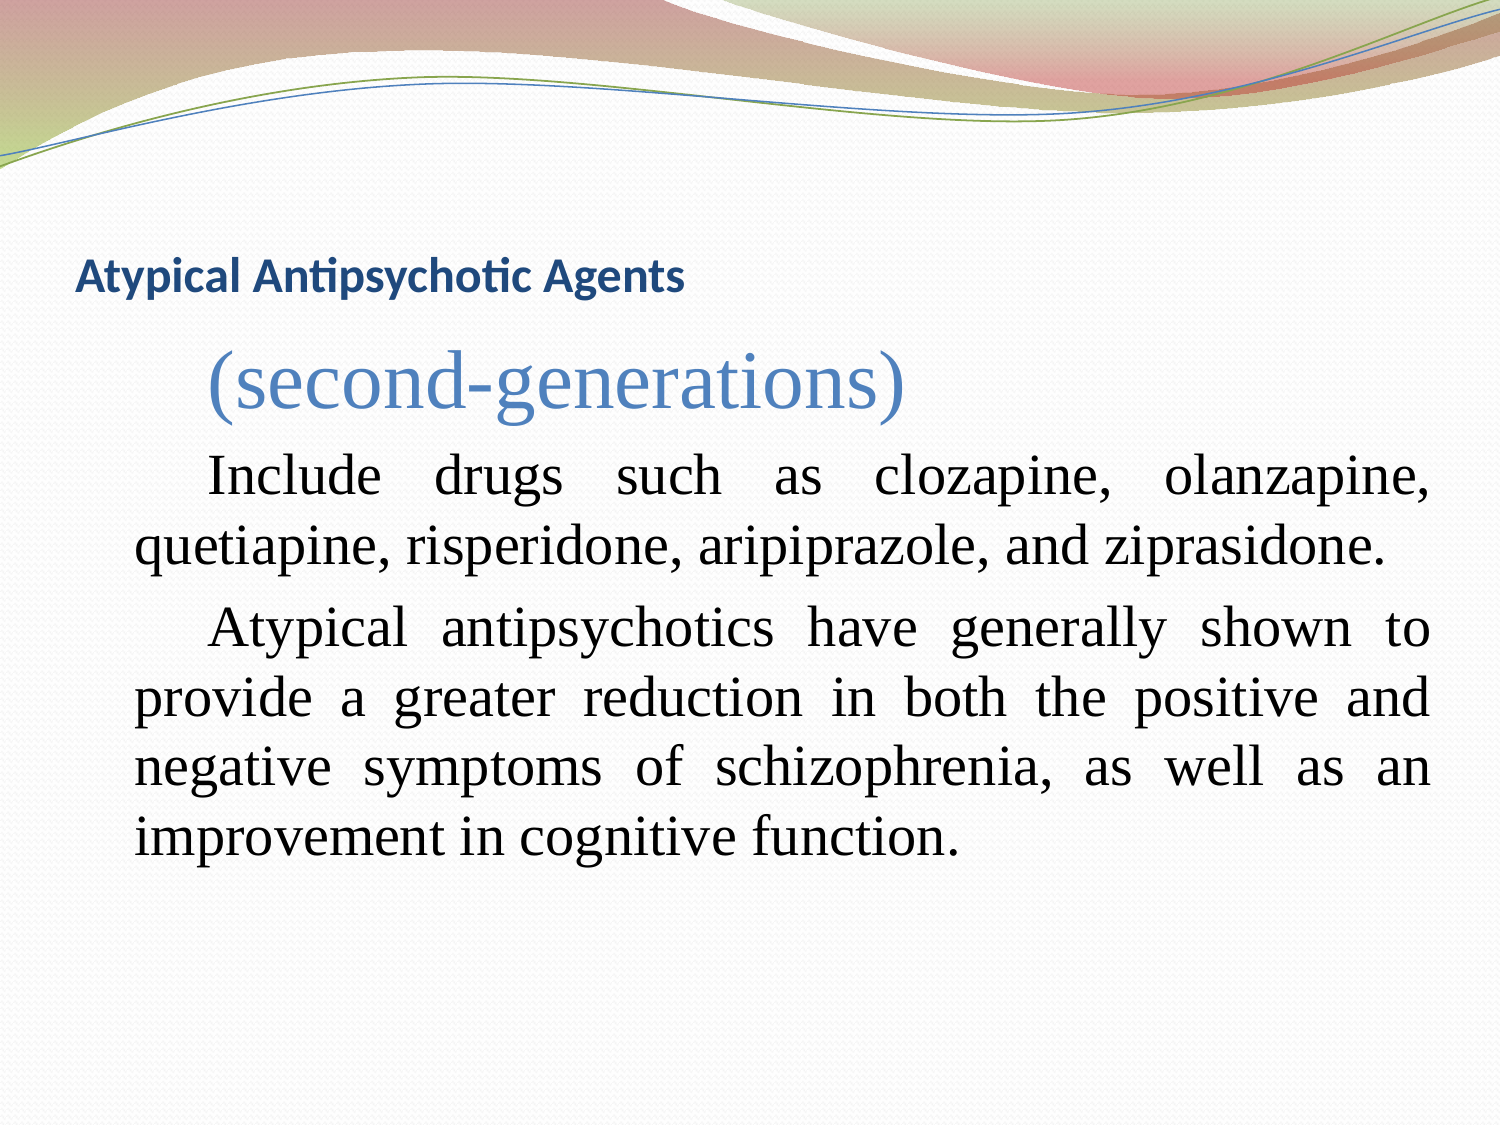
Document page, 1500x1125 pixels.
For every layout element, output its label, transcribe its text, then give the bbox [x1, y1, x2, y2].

list (second-generations) Include drugs such as clozapine, olanzapine, quetiapine, risperidone, aripiprazole, and ziprasidone. Atypical antipsychotics have generally shown to provide a greater reduction in both the positive and negative symptoms of schizophrenia, as well as an improvement in cognitive function. [75, 317, 1447, 1038]
title Atypical Antipsychotic Agents [75, 115, 1425, 303]
